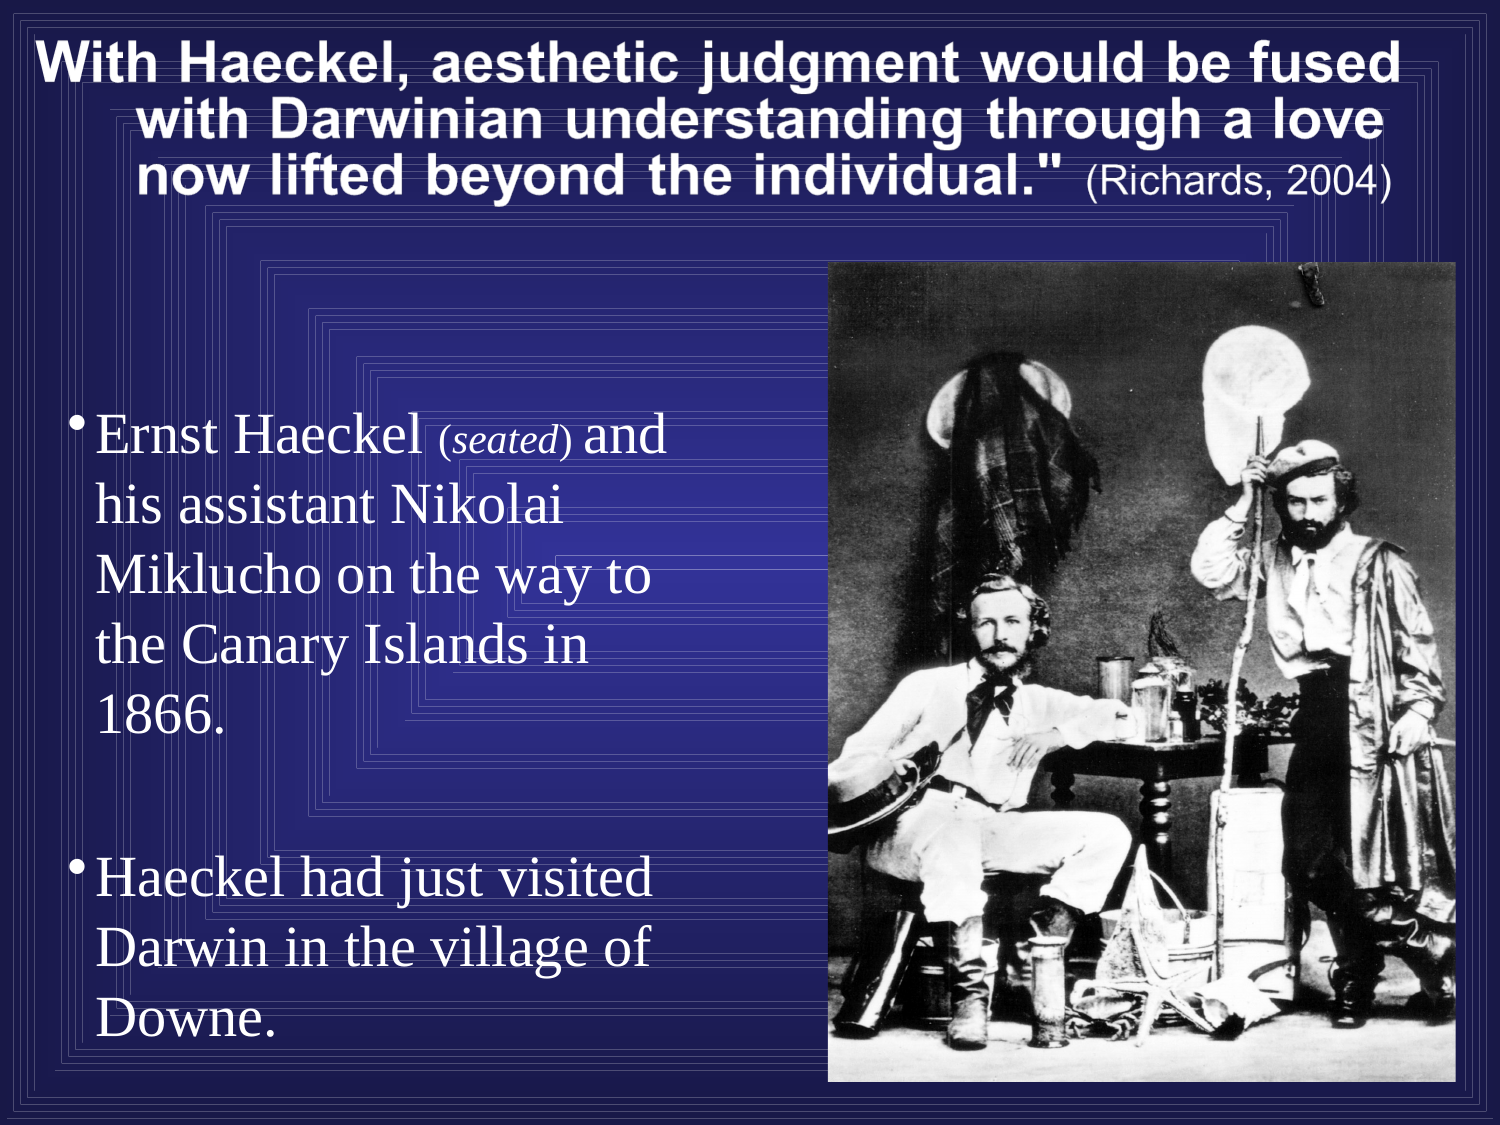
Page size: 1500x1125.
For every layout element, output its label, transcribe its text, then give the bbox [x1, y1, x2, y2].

text_box Ernst Haeckel (seated) and his assistant Nikolai Miklucho on the way to the Canary Islands in 1866. Haeckel had just visited Darwin in the village of Downe. [52, 387, 728, 1056]
picture [0, 6, 1456, 243]
picture [827, 262, 1456, 1082]
